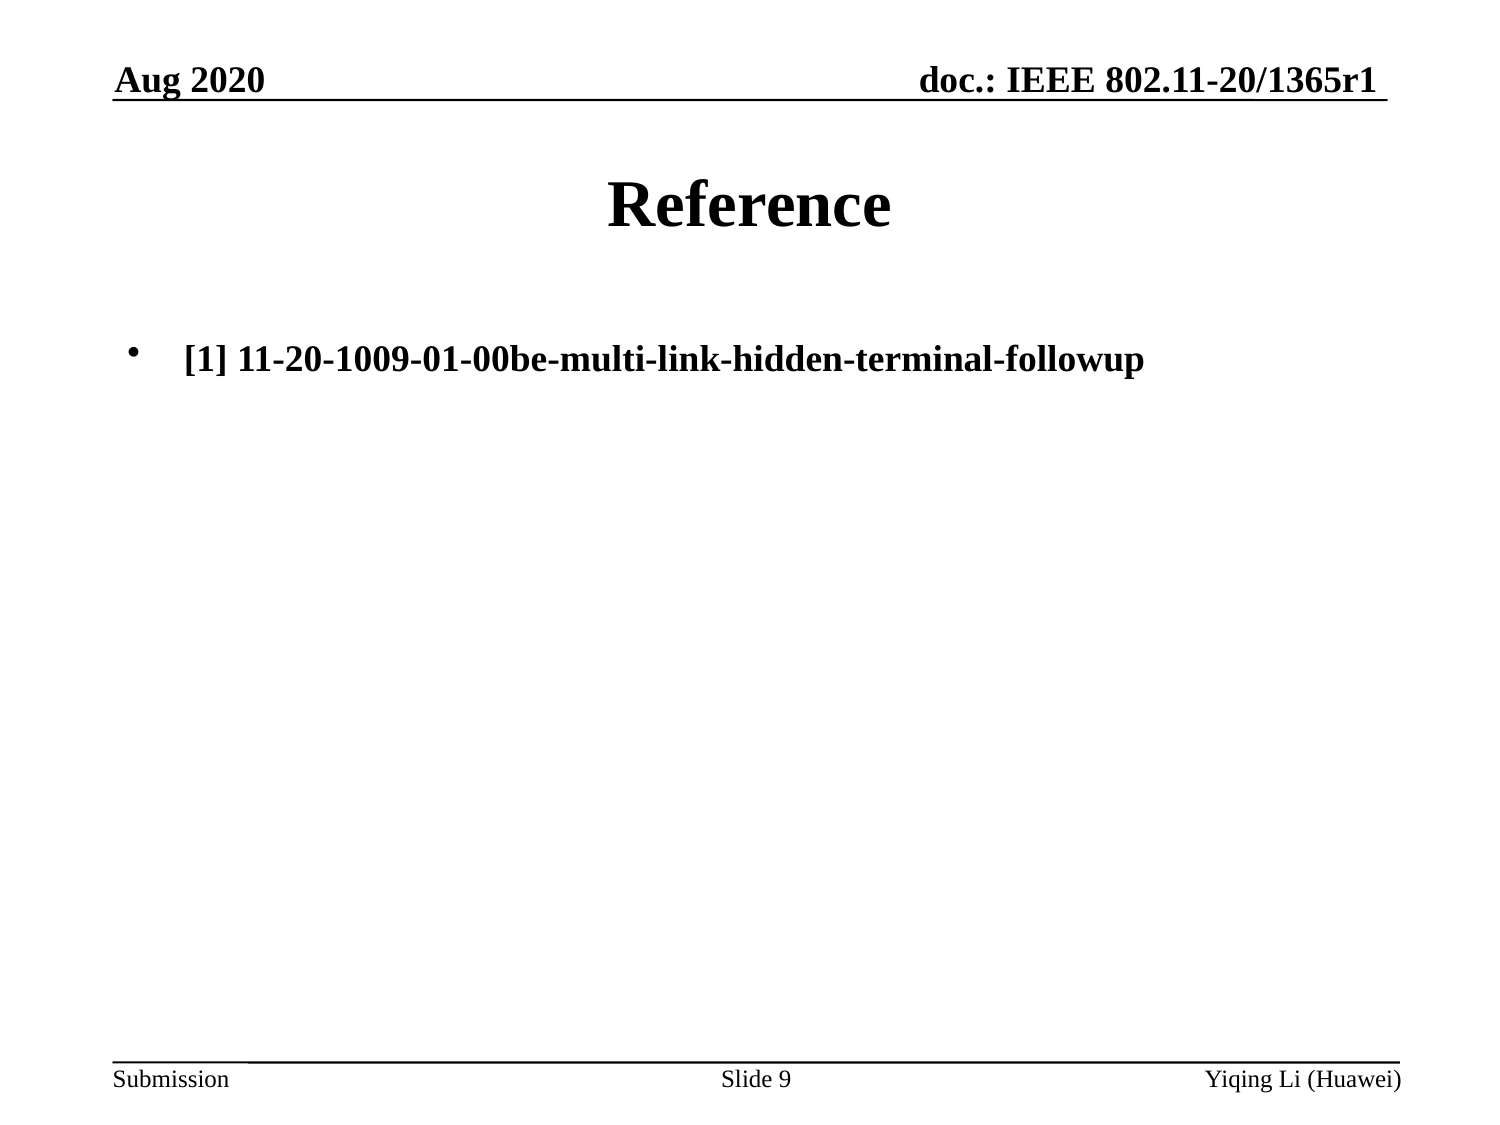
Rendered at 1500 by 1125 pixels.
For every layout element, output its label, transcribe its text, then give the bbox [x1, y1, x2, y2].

list [1] 11-20-1009-01-00be-multi-link-hidden-terminal-followup [112, 326, 1388, 1002]
title Reference [112, 112, 1388, 288]
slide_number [114, 54, 268, 101]
footer Yiqing Li (Huawei) [1201, 1061, 1402, 1093]
slide_number Slide 9 [712, 1061, 800, 1093]
